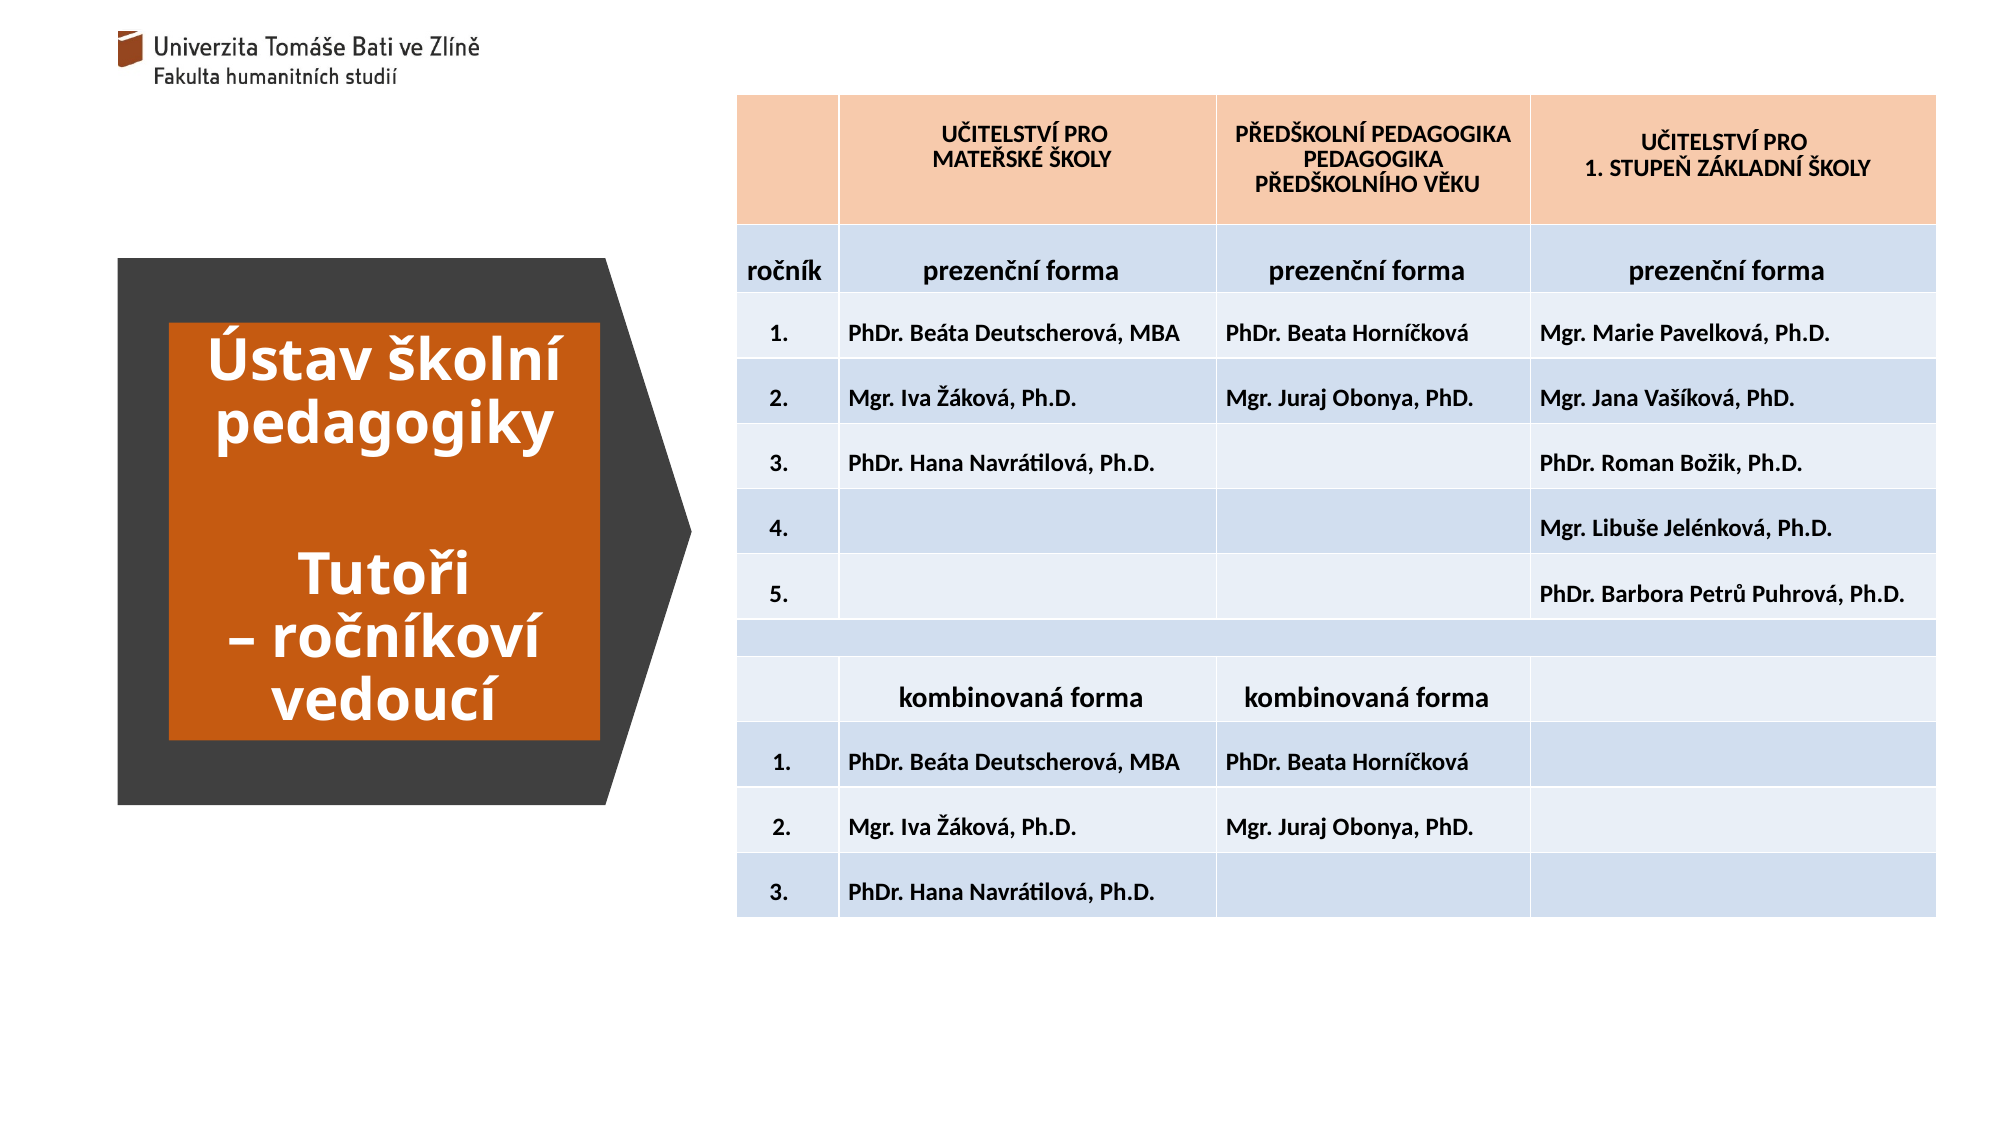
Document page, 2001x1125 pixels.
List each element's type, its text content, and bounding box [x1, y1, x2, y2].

table_cell ročník [737, 225, 838, 292]
table_cell 2. [737, 788, 838, 852]
text_box [116, 257, 693, 807]
table_cell PhDr. Roman Božik, Ph.D. [1531, 424, 1936, 488]
table_cell [737, 657, 838, 721]
table_cell PhDr. Barbora Petrů Puhrová, Ph.D. [1531, 554, 1936, 618]
table_cell PhDr. Hana Navrátilová, Ph.D. [840, 853, 1216, 917]
picture [118, 14, 479, 101]
table_cell [1531, 722, 1936, 786]
table_cell 1. [737, 293, 838, 357]
table_cell [737, 620, 1936, 656]
table_cell Mgr. Libuše Jelénková, Ph.D. [1531, 489, 1936, 553]
table_header UČITELSTVÍ PRO 1. STUPEŇ ZÁKLADNÍ ŠKOLY [1531, 95, 1936, 224]
table_cell 2. [737, 359, 838, 423]
table_cell Mgr. Marie Pavelková, Ph.D. [1531, 293, 1936, 357]
table_cell PhDr. Hana Navrátilová, Ph.D. [840, 424, 1216, 488]
table_header [737, 95, 838, 224]
table_header UČITELSTVÍ PRO MATEŘSKÉ ŠKOLY [840, 95, 1216, 224]
table_cell 1. [737, 722, 838, 786]
table_cell prezenční forma [1217, 225, 1530, 292]
table_cell [1217, 489, 1530, 553]
table_cell prezenční forma [840, 225, 1216, 292]
table_cell [1217, 853, 1530, 917]
table_cell Mgr. Juraj Obonya, PhD. [1217, 359, 1530, 423]
table_cell [1531, 657, 1936, 721]
table_cell PhDr. Beáta Deutscherová, MBA [840, 293, 1216, 357]
table_cell [1217, 424, 1530, 488]
table_cell 4. [737, 489, 838, 553]
table_cell Mgr. Jana Vašíková, PhD. [1531, 359, 1936, 423]
text_box Ústav školní pedagogiky Tutoři – ročníkoví vedoucí [168, 322, 601, 741]
table_cell kombinovaná forma [1217, 657, 1530, 721]
table_cell 5. [737, 554, 838, 618]
table_cell [1217, 554, 1530, 618]
table_cell kombinovaná forma [840, 657, 1216, 721]
table_cell 3. [737, 853, 838, 917]
table_cell PhDr. Beata Horníčková [1217, 722, 1530, 786]
table_cell Mgr. Iva Žáková, Ph.D. [840, 788, 1216, 852]
table_cell prezenční forma [1531, 225, 1936, 292]
table_cell [840, 554, 1216, 618]
table_header PŘEDŠKOLNÍ PEDAGOGIKA PEDAGOGIKA PŘEDŠKOLNÍHO VĚKU [1217, 95, 1530, 224]
table_cell Mgr. Iva Žáková, Ph.D. [840, 359, 1216, 423]
table_cell PhDr. Beáta Deutscherová, MBA [840, 722, 1216, 786]
table_cell [840, 489, 1216, 553]
table_cell 3. [737, 424, 838, 488]
table_cell [1531, 853, 1936, 917]
table_cell [1531, 788, 1936, 852]
table_cell PhDr. Beata Horníčková [1217, 293, 1530, 357]
table_cell Mgr. Juraj Obonya, PhD. [1217, 788, 1530, 852]
